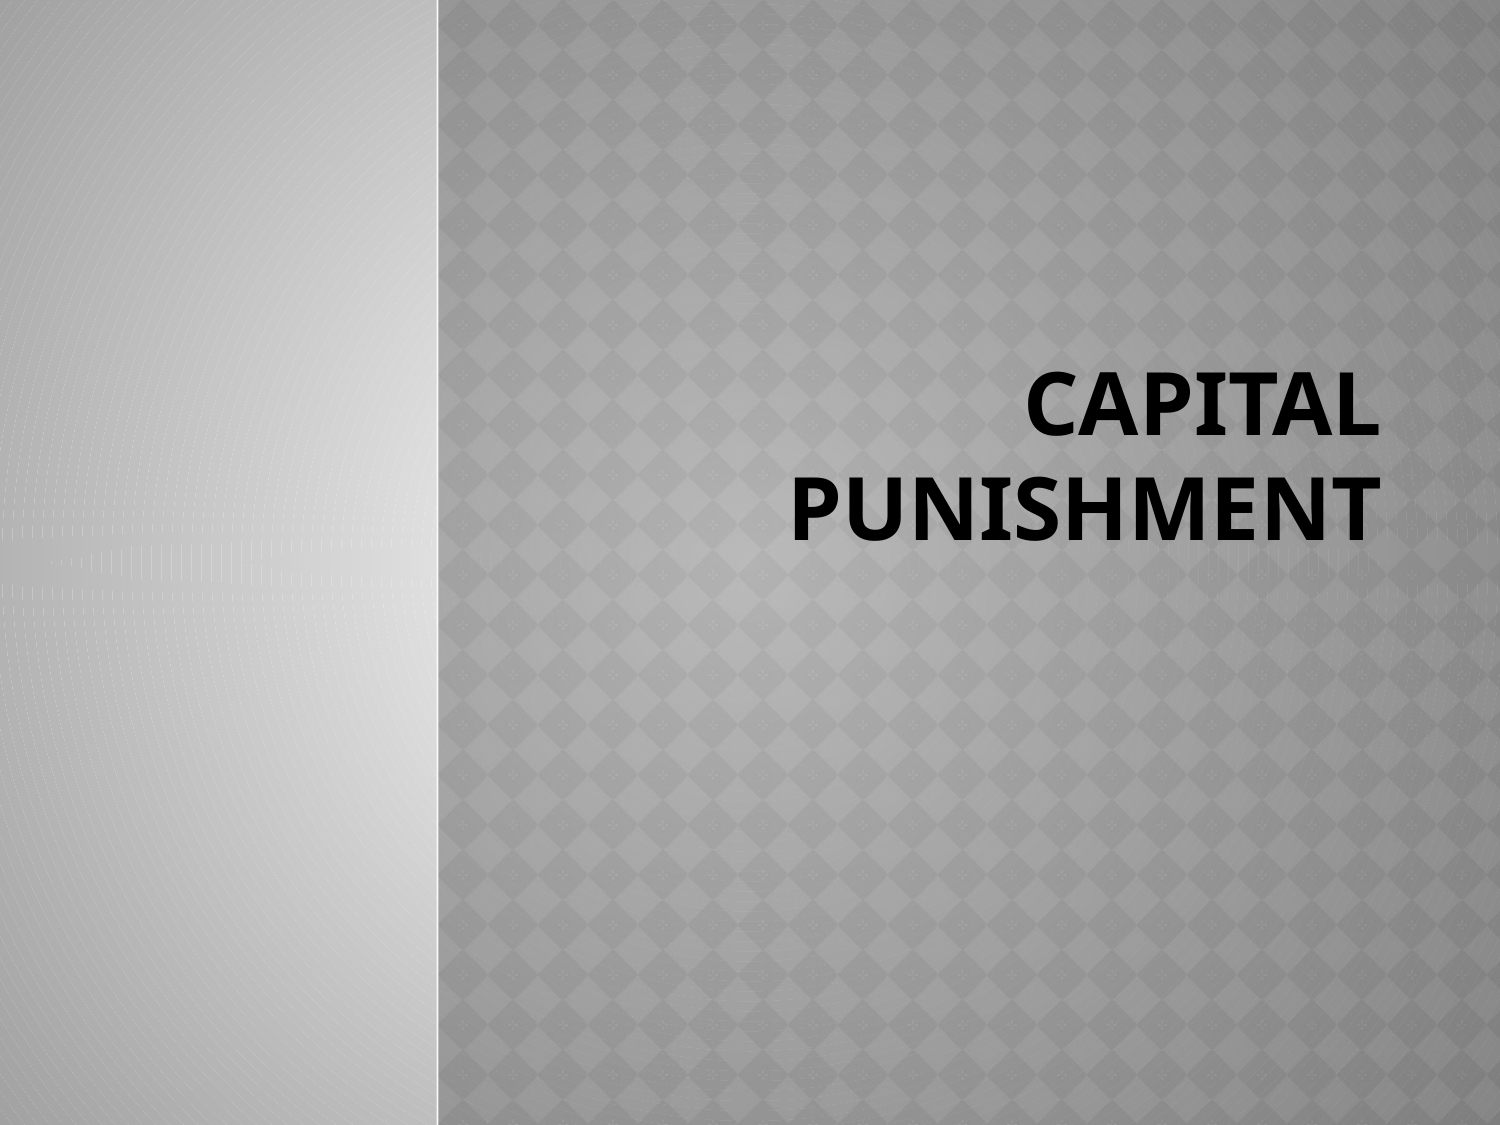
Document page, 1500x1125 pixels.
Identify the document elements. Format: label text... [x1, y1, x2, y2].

title Capital Punishment [552, 87, 1390, 558]
